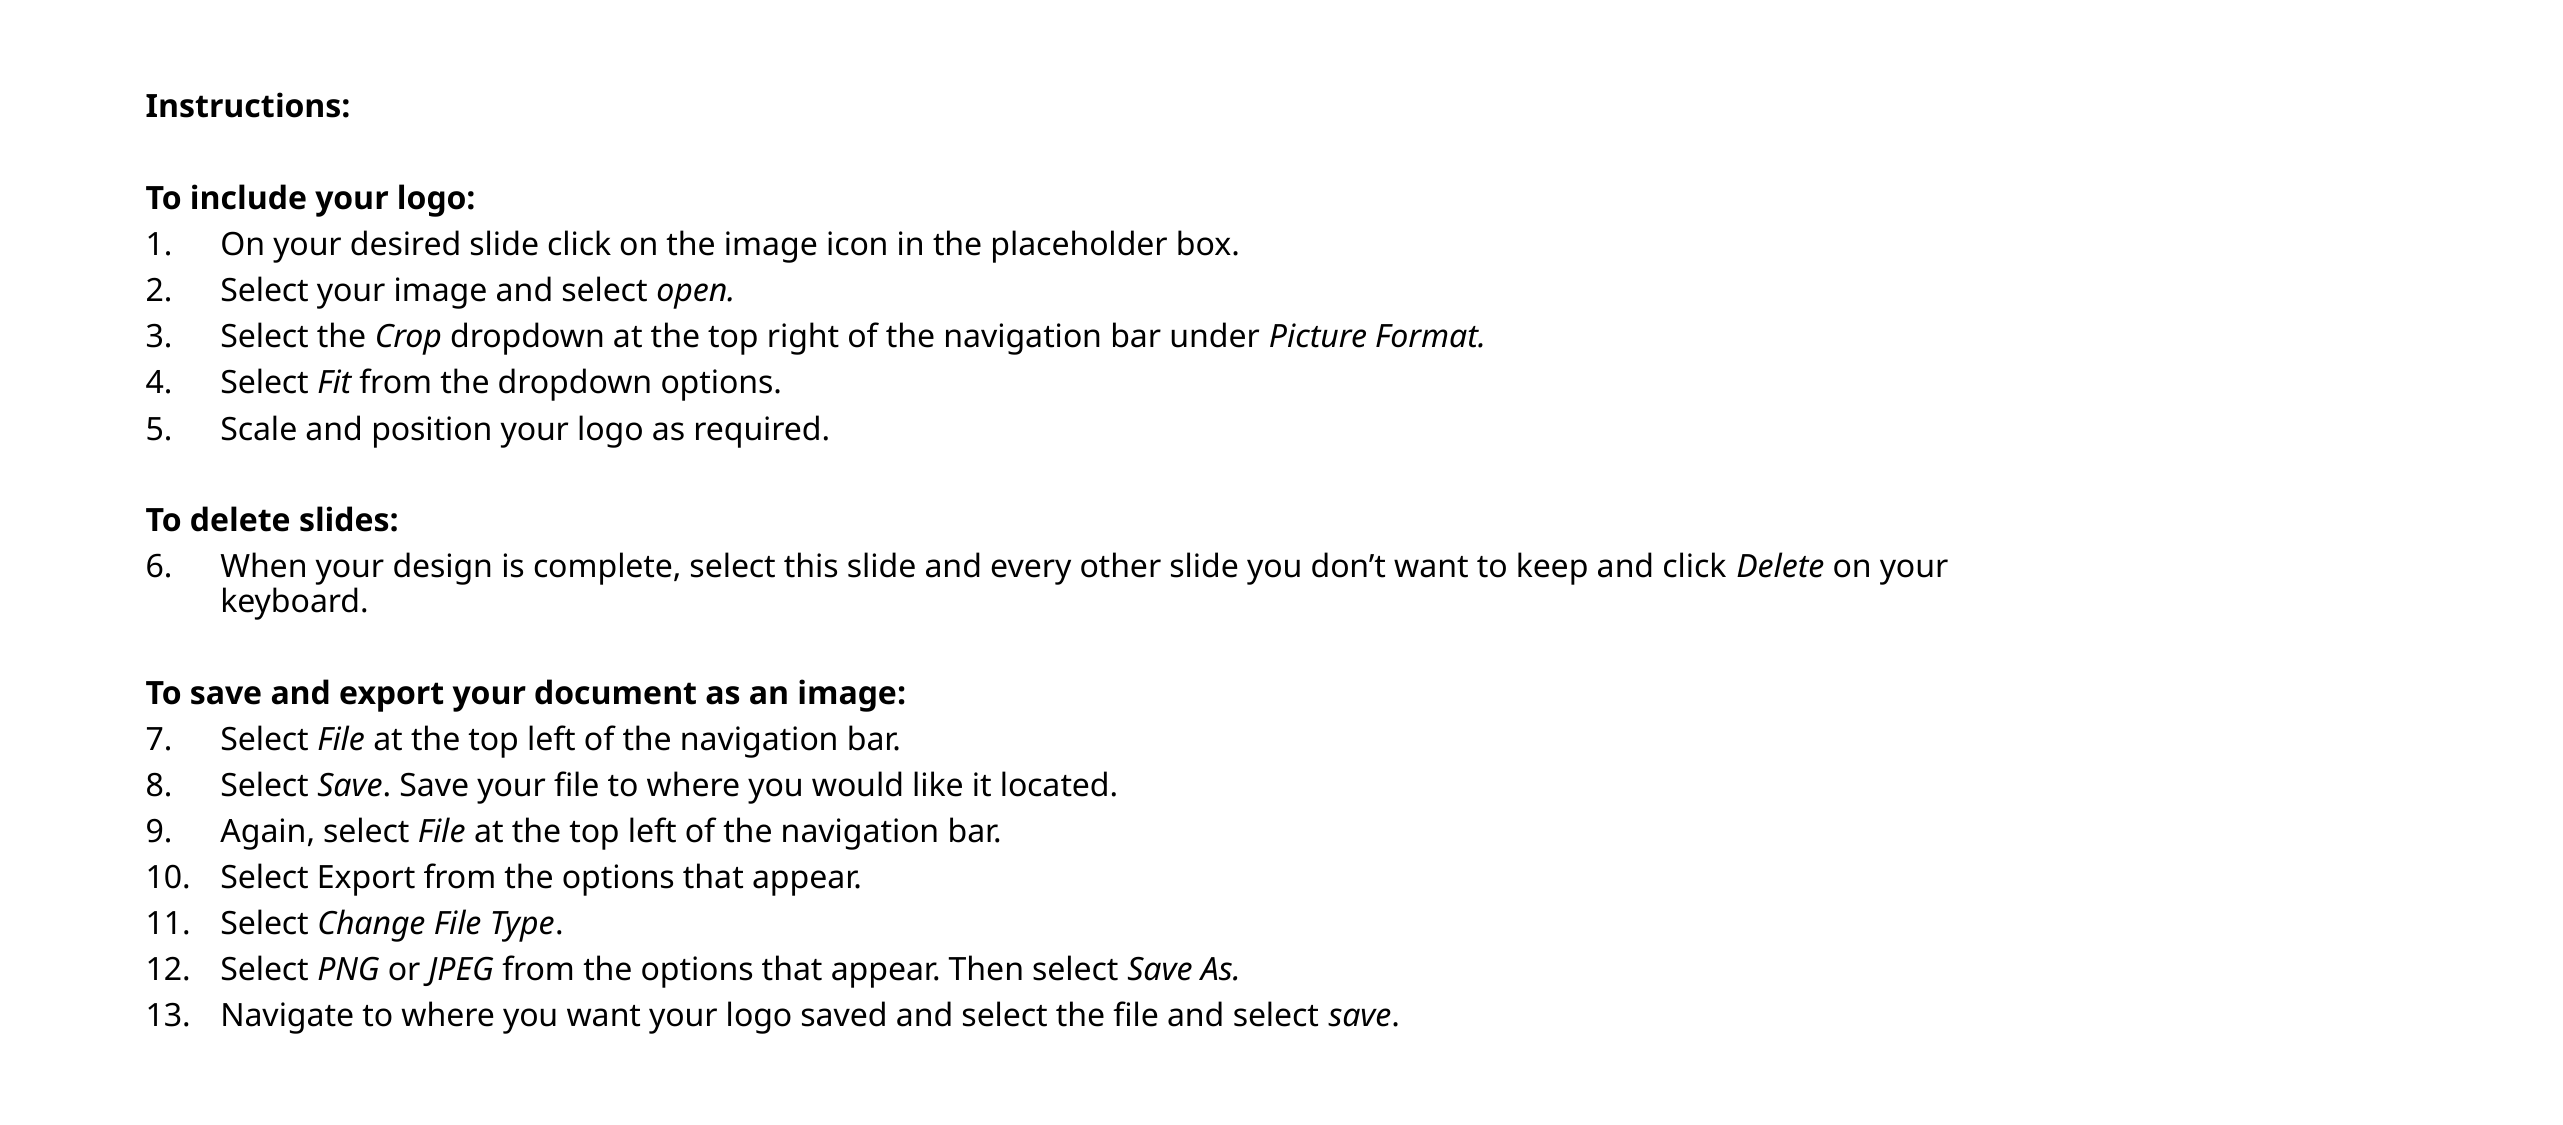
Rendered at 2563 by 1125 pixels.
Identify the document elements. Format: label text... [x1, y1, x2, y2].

text_box Instructions: To include your logo: On your desired slide click on the image icon in the placeholder box. Select your image and select open. Select the Crop dropdown at the top right of the navigation bar under Picture Format. Select Fit from the dropdown options. Scale and position your logo as required. To delete slides: When your design is complete, select this slide and every other slide you don’t want to keep and click Delete on your keyboard. To save and export your document as an image: Select File at the top left of the navigation bar. Select Save. Save your file to where you would like it located. Again, select File at the top left of the navigation bar. Select Export from the options that appear. Select Change File Type. Select PNG or JPEG from the options that appear. Then select Save As. Navigate to where you want your logo saved and select the file and select save. [130, 82, 1994, 1050]
